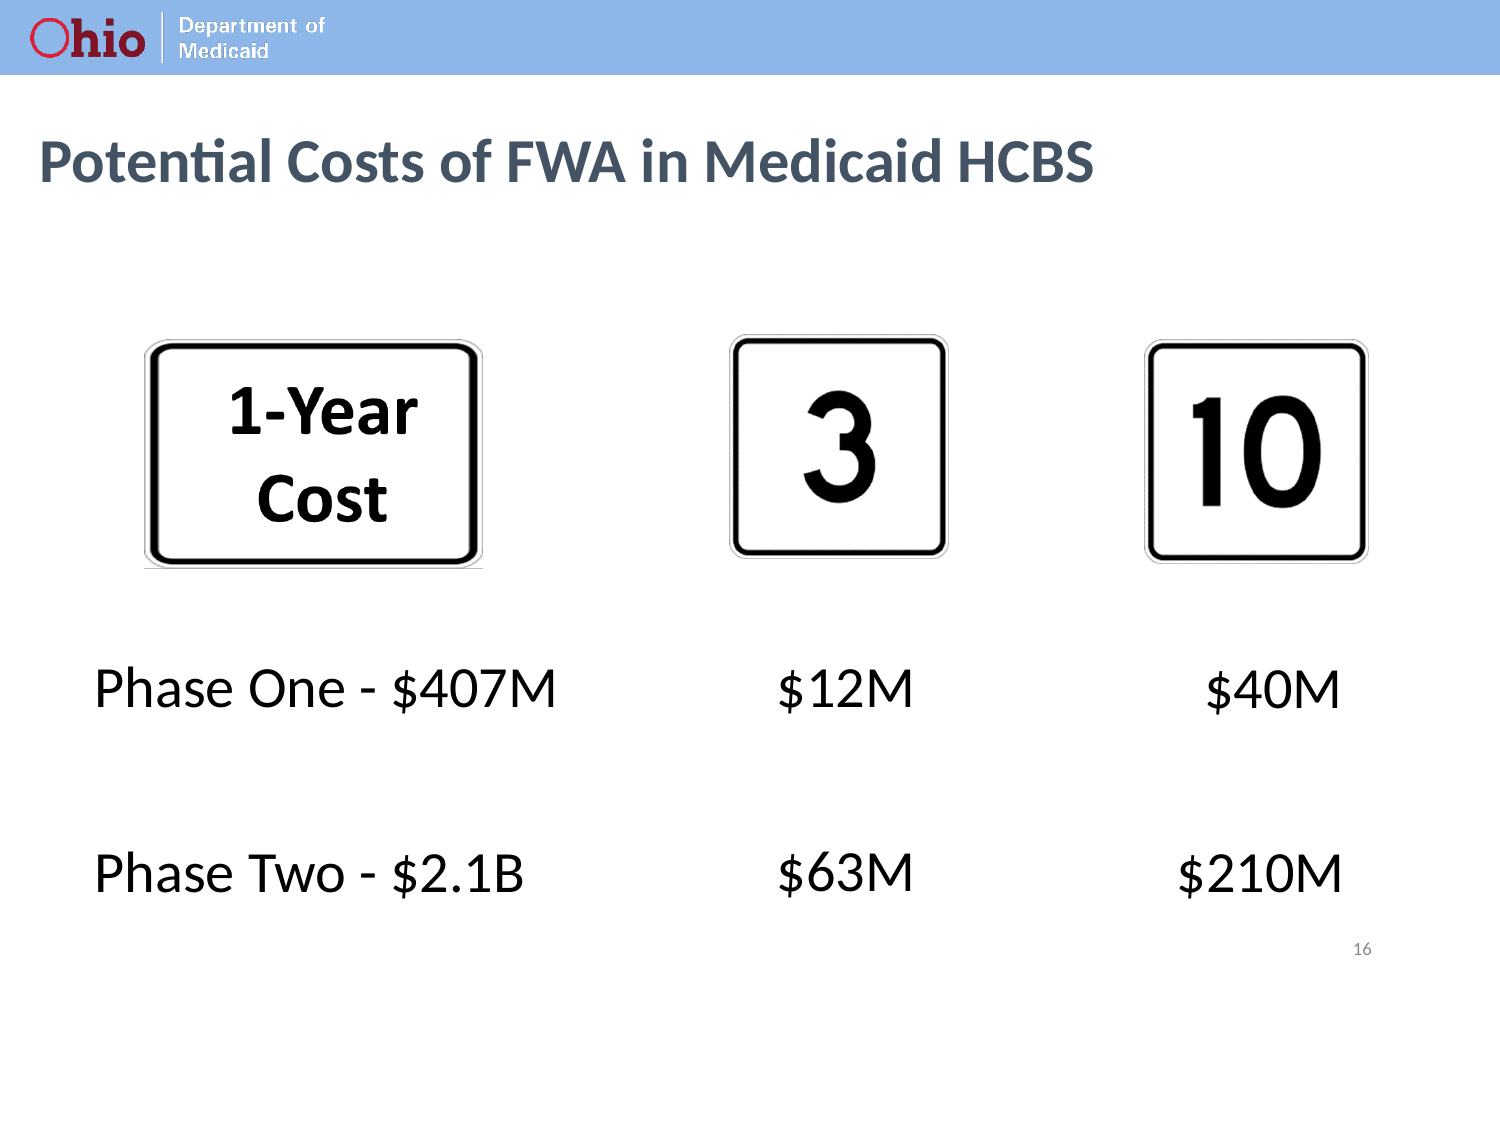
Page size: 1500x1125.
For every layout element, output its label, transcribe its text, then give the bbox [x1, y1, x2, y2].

text_box Phase One - $407M [80, 641, 589, 727]
text_box Phase Two - $2.1B [80, 827, 548, 912]
text_box $63M [761, 825, 948, 911]
picture [728, 334, 950, 559]
text_box $40M [1189, 642, 1377, 728]
title Potential Costs of FWA in Medicaid HCBS [24, 112, 1475, 225]
picture [144, 339, 483, 585]
text_box $12M [761, 641, 948, 727]
slide_number 16 [1036, 918, 1387, 979]
text_box $210M [1161, 827, 1392, 912]
picture [1144, 339, 1369, 564]
picture [30, 12, 325, 63]
